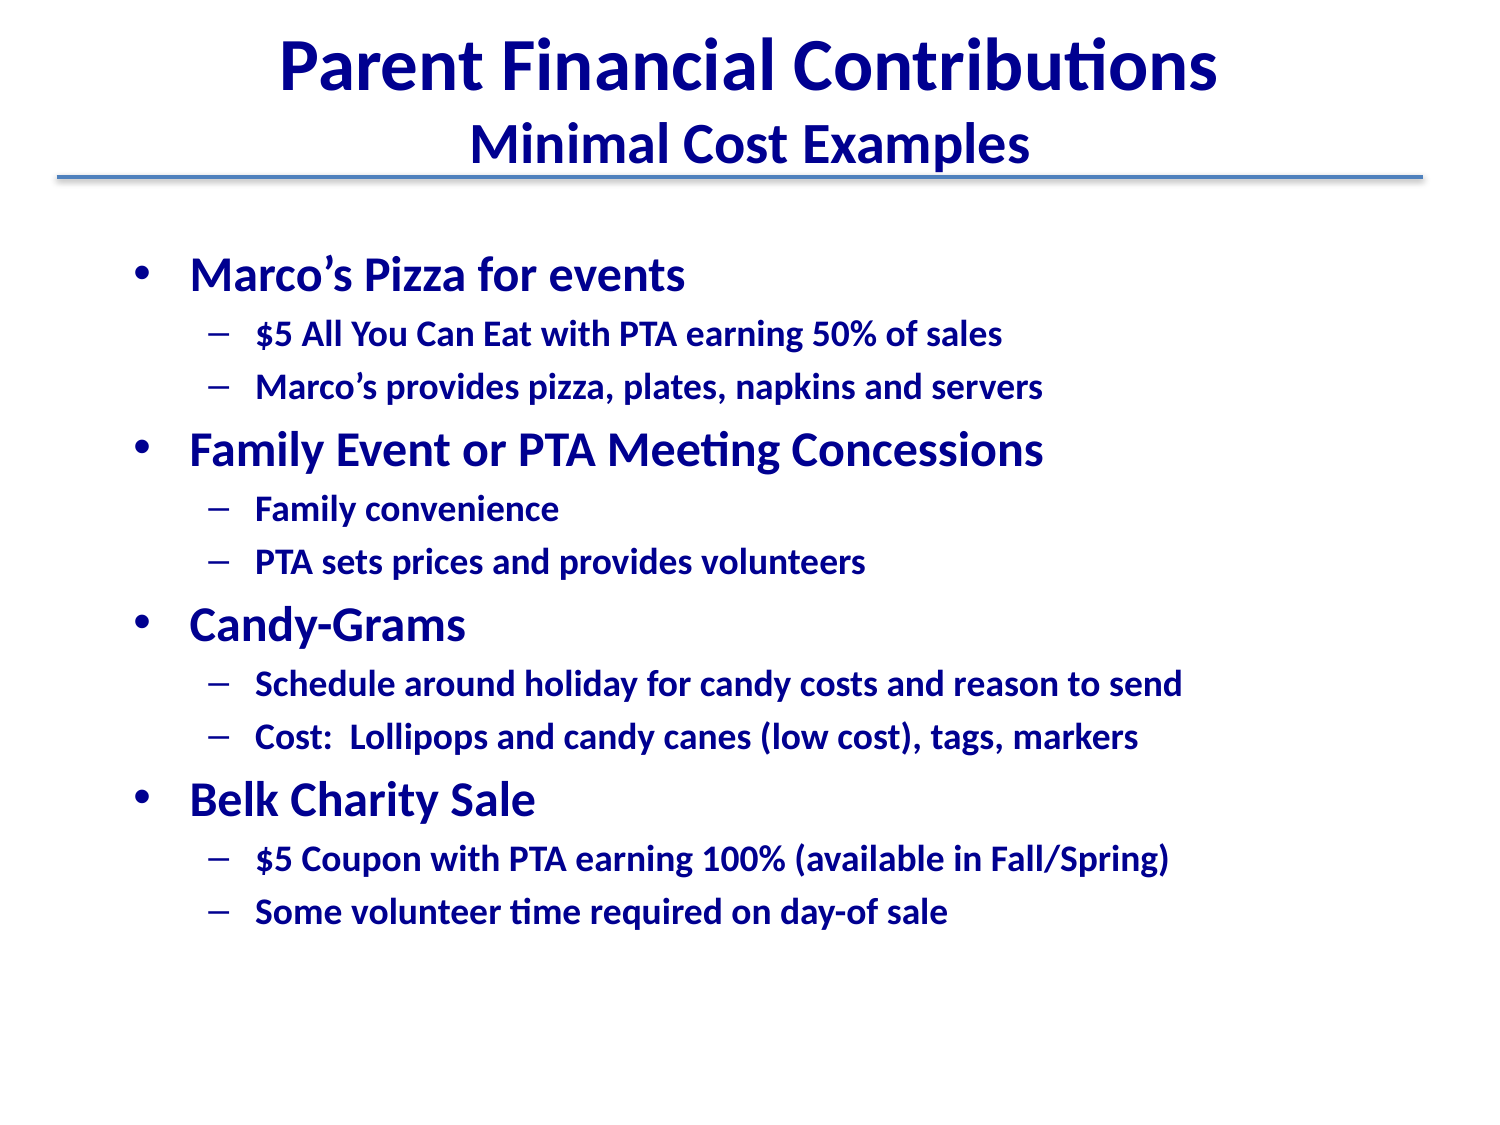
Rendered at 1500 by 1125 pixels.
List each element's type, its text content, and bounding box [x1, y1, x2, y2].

title Parent Financial Contributions Minimal Cost Examples [75, 1, 1425, 174]
list Marco’s Pizza for events $5 All You Can Eat with PTA earning 50% of sales Marco’s provides pizza, plates, napkins and servers Family Event or PTA Meeting Concessions Family convenience PTA sets prices and provides volunteers Candy-Grams Schedule around holiday for candy costs and reason to send Cost: Lollipops and candy canes (low cost), tags, markers Belk Charity Sale $5 Coupon with PTA earning 100% (available in Fall/Spring) Some volunteer time required on day-of sale [118, 234, 1500, 997]
title Parent Financial Contributions Minimal Cost Examples [75, 186, 1425, 190]
